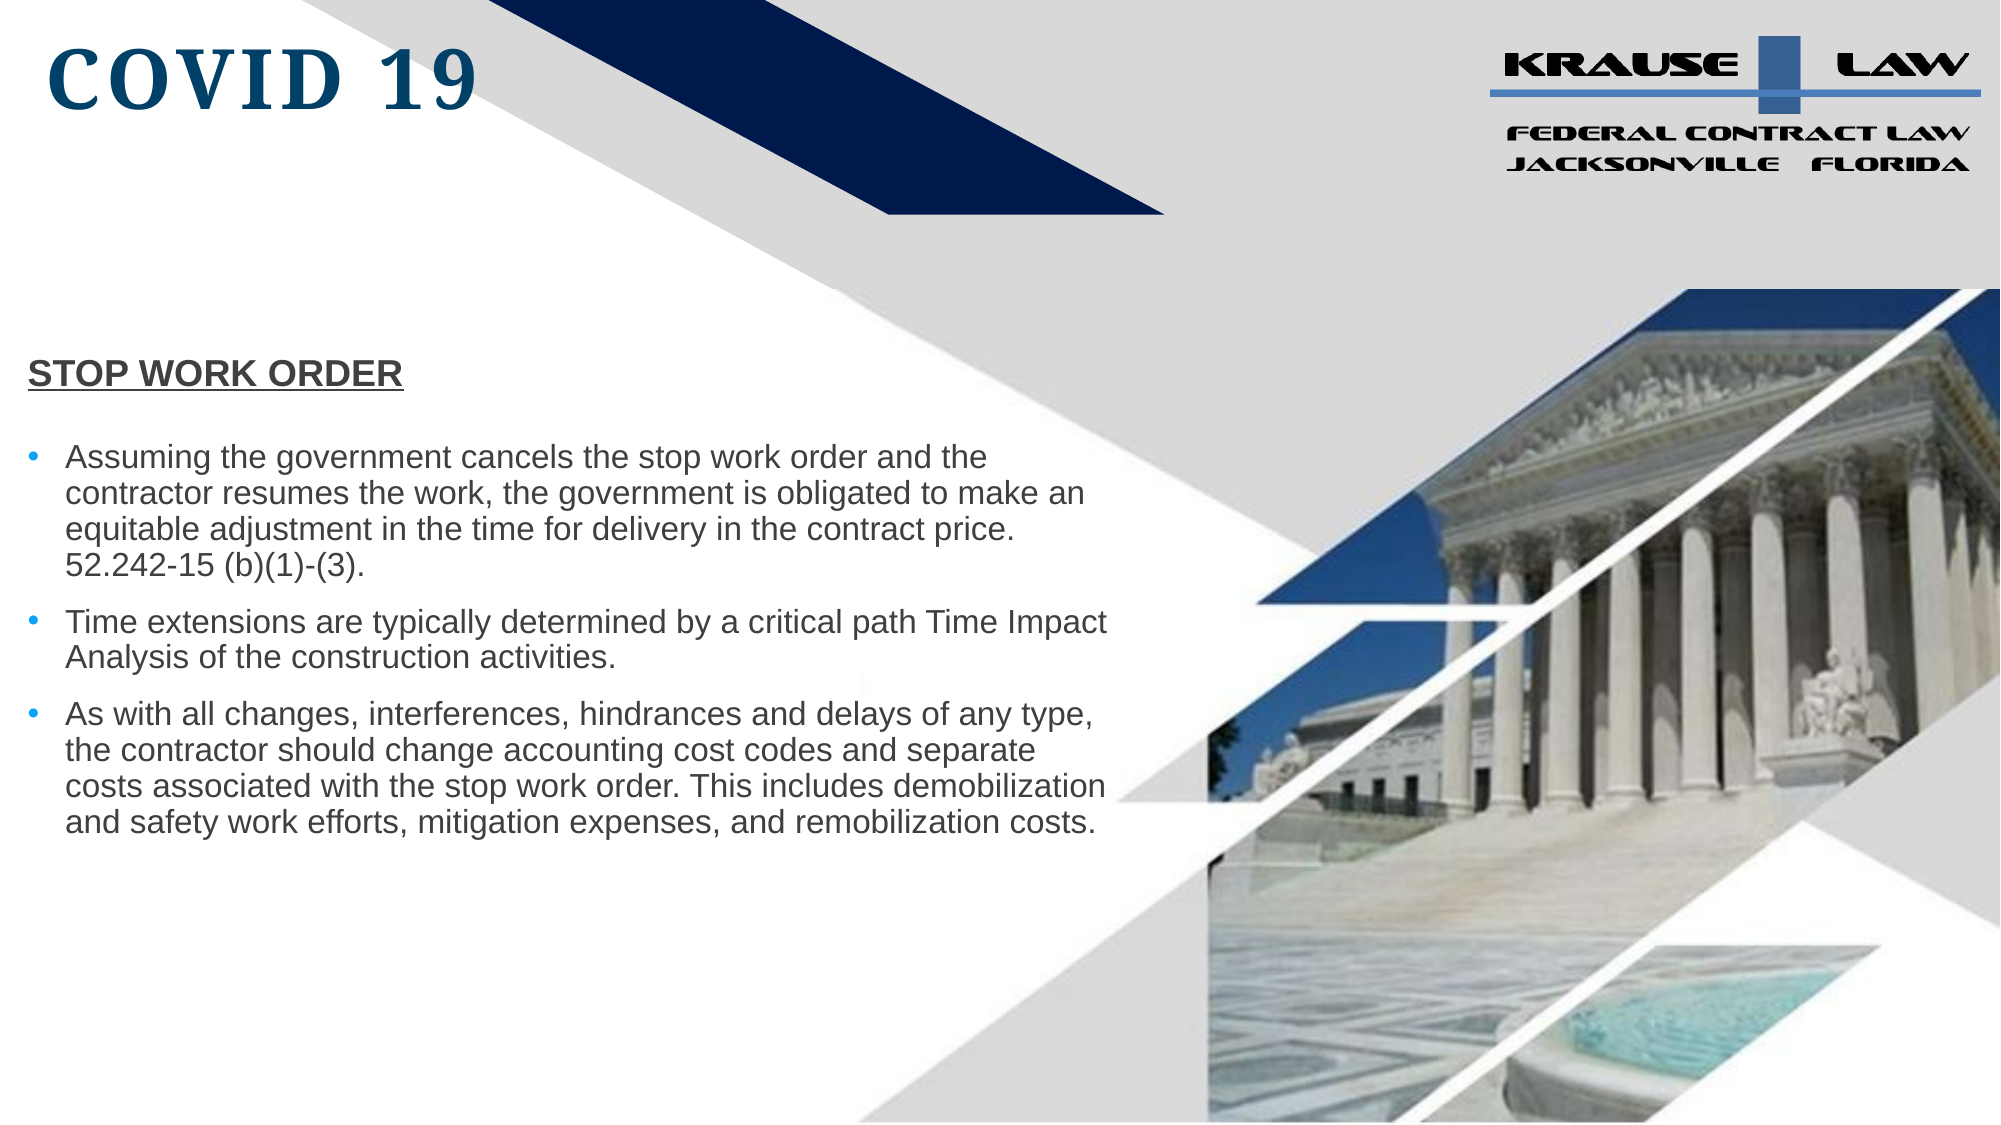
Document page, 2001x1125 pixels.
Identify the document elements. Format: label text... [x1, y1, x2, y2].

list COVID 19 [30, 30, 1242, 131]
picture [774, 289, 2000, 1125]
picture [1469, 22, 2000, 188]
text_box STOP WORK ORDER Assuming the government cancels the stop work order and the contractor resumes the work, the government is obligated to make an equitable adjustment in the time for delivery in the contract price. 52.242-15 (b)(1)-(3). Time extensions are typically determined by a critical path Time Impact Analysis of the construction activities. As with all changes, interferences, hindrances and delays of any type, the contractor should change accounting cost codes and separate costs associated with the stop work order. This includes demobilization and safety work efforts, mitigation expenses, and remobilization costs. [12, 338, 774, 1125]
